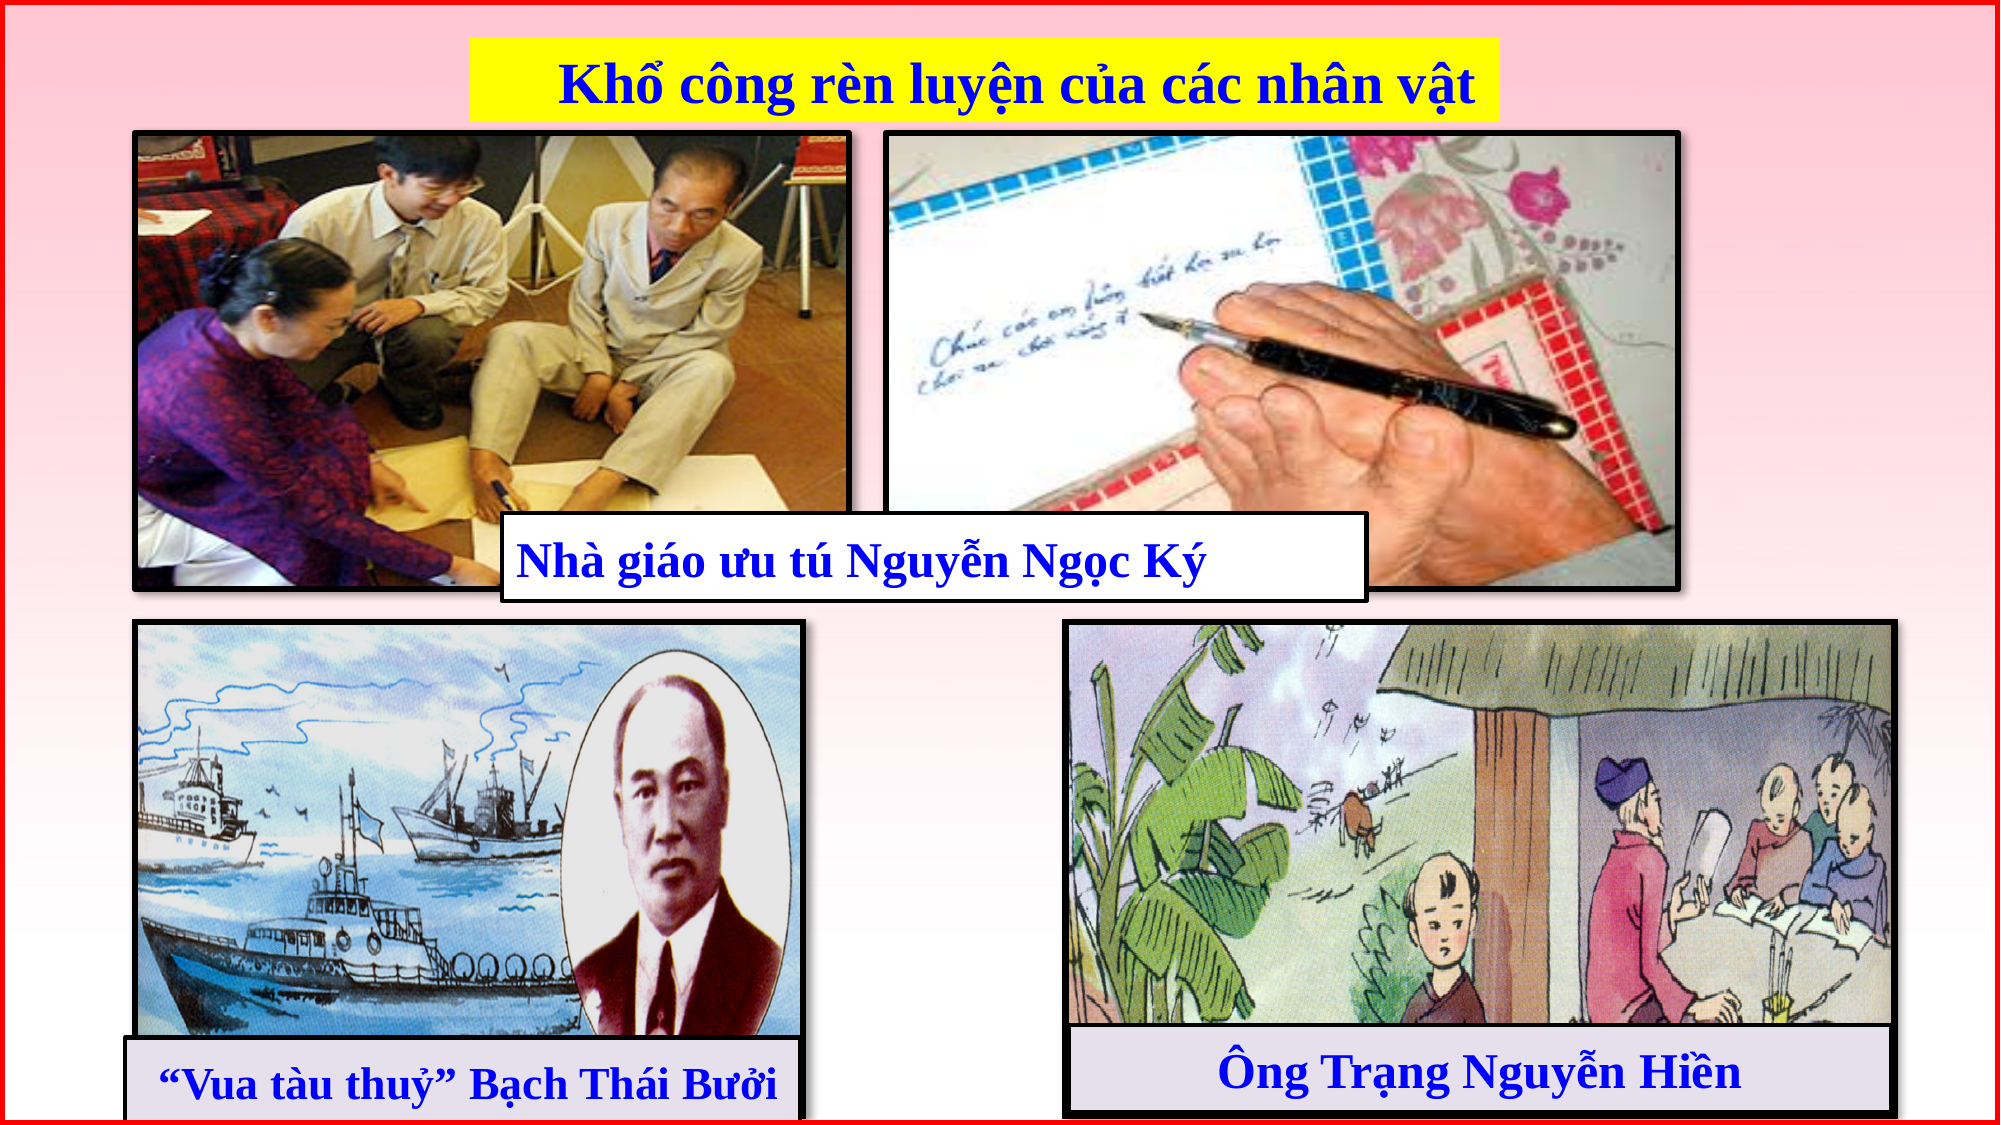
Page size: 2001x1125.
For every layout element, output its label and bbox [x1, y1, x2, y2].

list [137, 135, 846, 587]
picture [137, 624, 801, 1113]
list [888, 135, 1676, 587]
text_box [0, 0, 2000, 1125]
picture [1068, 624, 1892, 1113]
